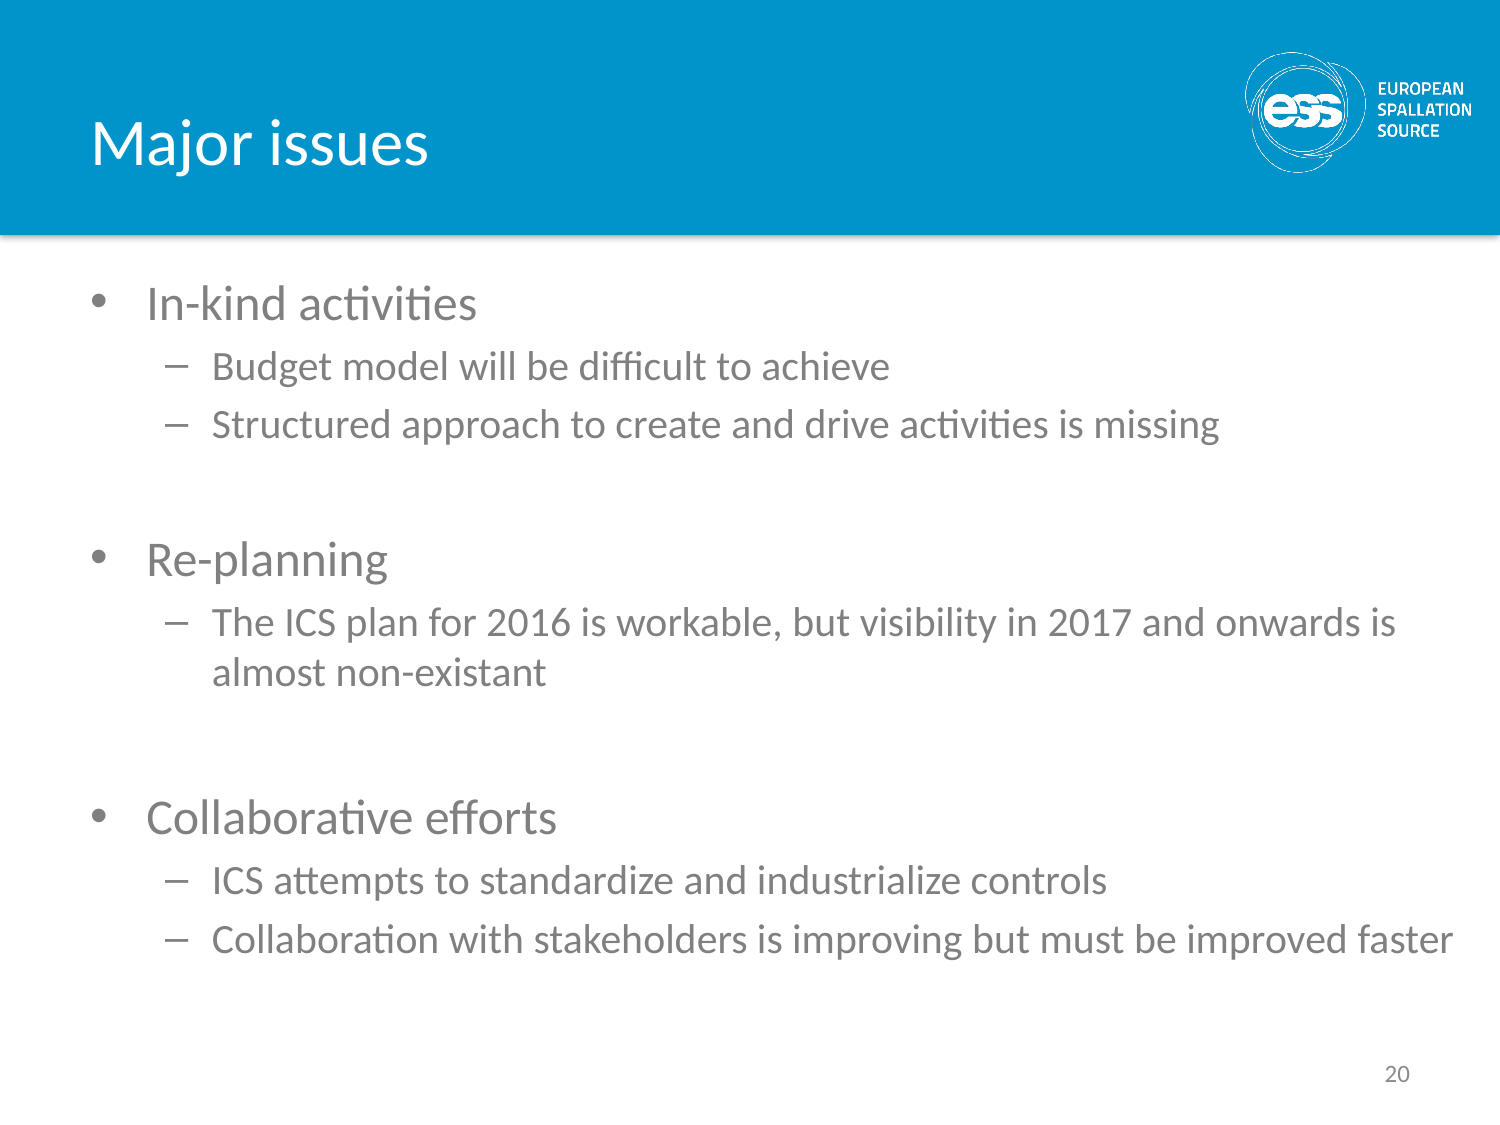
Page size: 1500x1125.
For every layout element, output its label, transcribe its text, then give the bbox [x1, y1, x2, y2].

picture [1400, 83, 1407, 94]
picture [1379, 83, 1385, 94]
picture [1423, 83, 1430, 94]
picture [1436, 104, 1444, 115]
picture [1422, 125, 1428, 134]
slide_number 20 [1074, 1042, 1425, 1103]
picture [1432, 125, 1438, 136]
title Major issues [75, 45, 1247, 233]
picture [1443, 86, 1450, 93]
list In-kind activities Budget model will be difficult to achieve Structured approach to create and drive activities is missing Re-planning The ICS plan for 2016 is workable, but visibility in 2017 and onwards is almost non-existant Collaborative efforts ICS attempts to standardize and industrialize controls Collaboration with stakeholders is improving but must be improved faster [75, 262, 1471, 1005]
picture [1454, 83, 1458, 94]
picture [1264, 94, 1342, 127]
picture [1389, 104, 1393, 115]
picture [1418, 104, 1423, 115]
picture [1409, 104, 1415, 115]
picture [1398, 109, 1406, 115]
